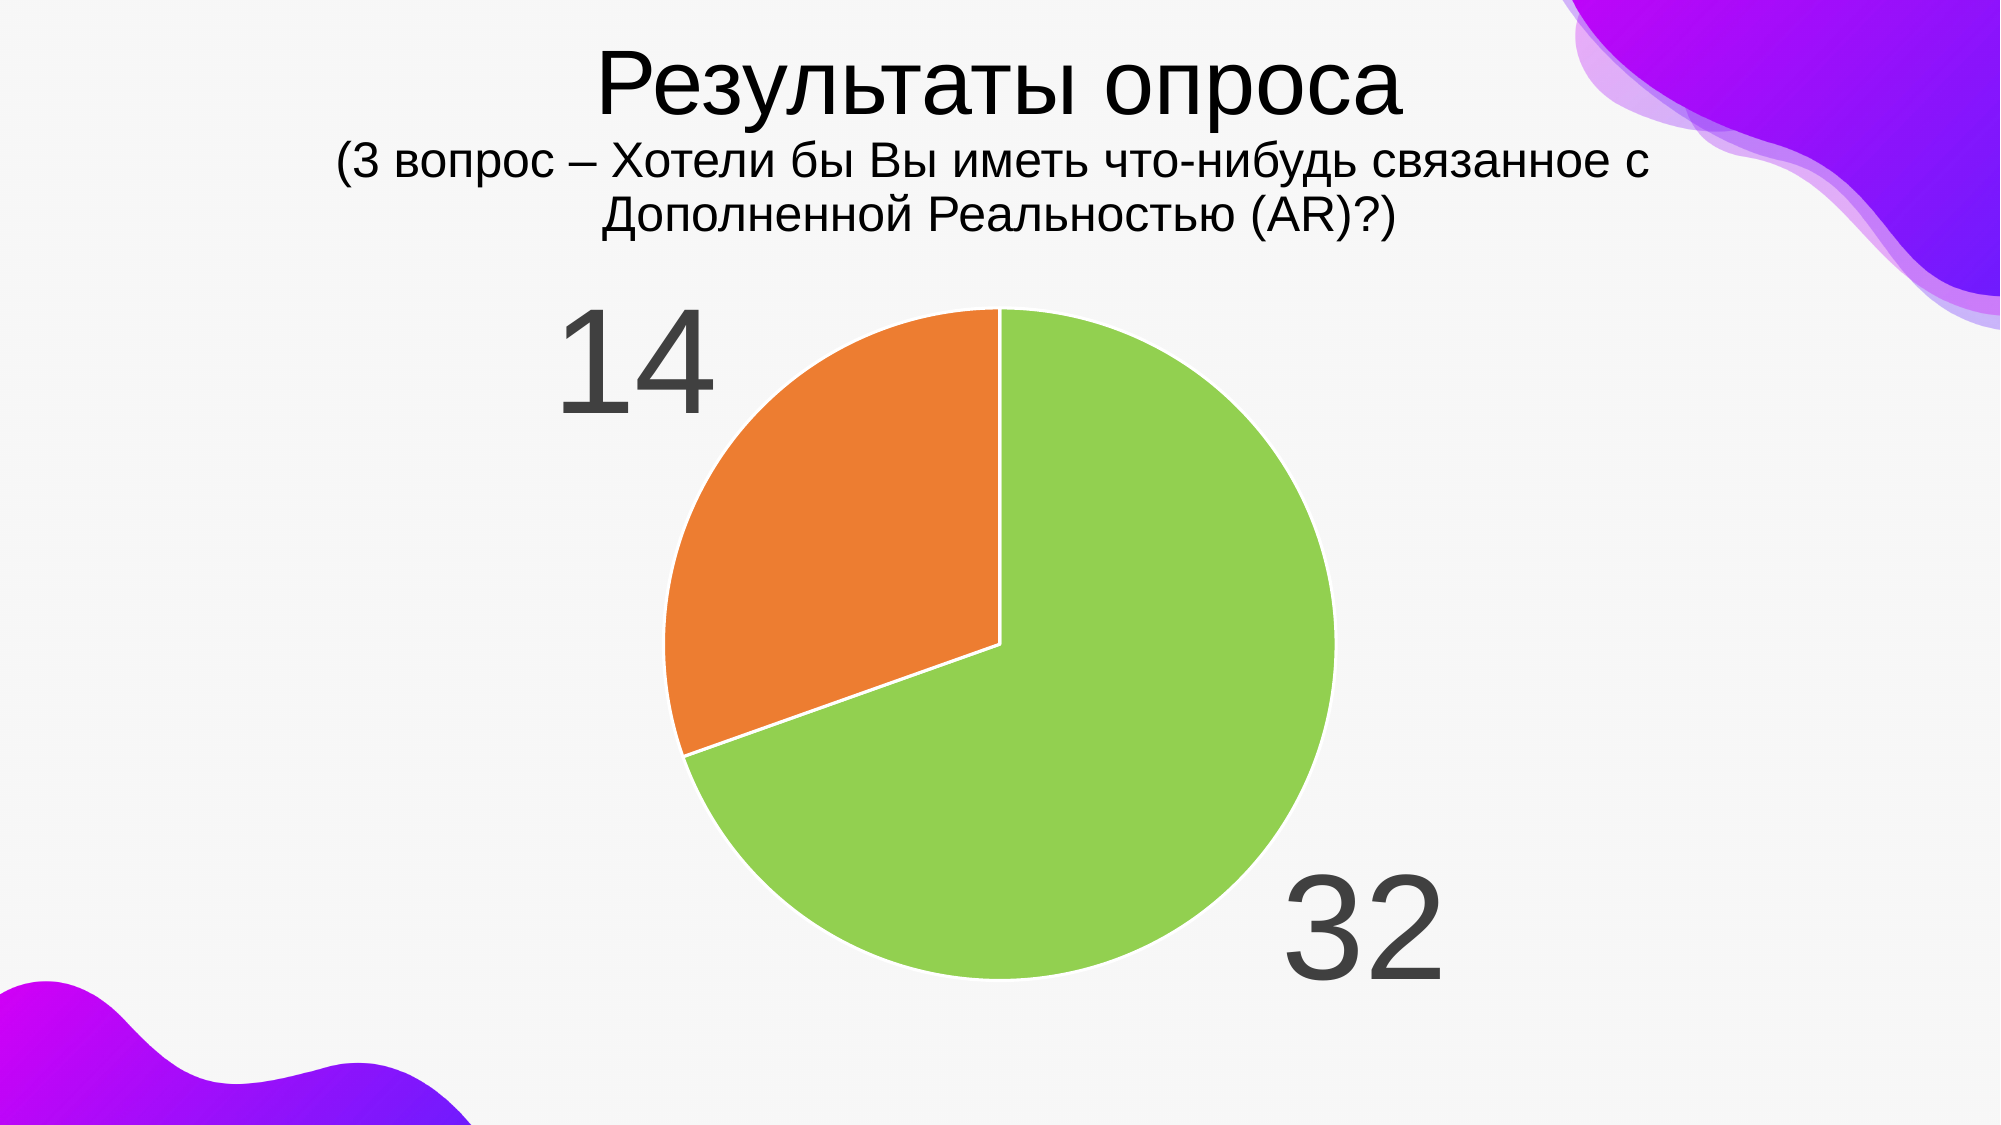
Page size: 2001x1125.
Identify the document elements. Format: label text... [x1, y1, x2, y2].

chart [332, 199, 1667, 1089]
title Результаты опроса (3 вопрос – Хотели бы Вы иметь что-нибудь связанное с Дополненной Реальностью (AR)?) [99, 36, 1900, 242]
picture [0, 0, 2000, 1125]
